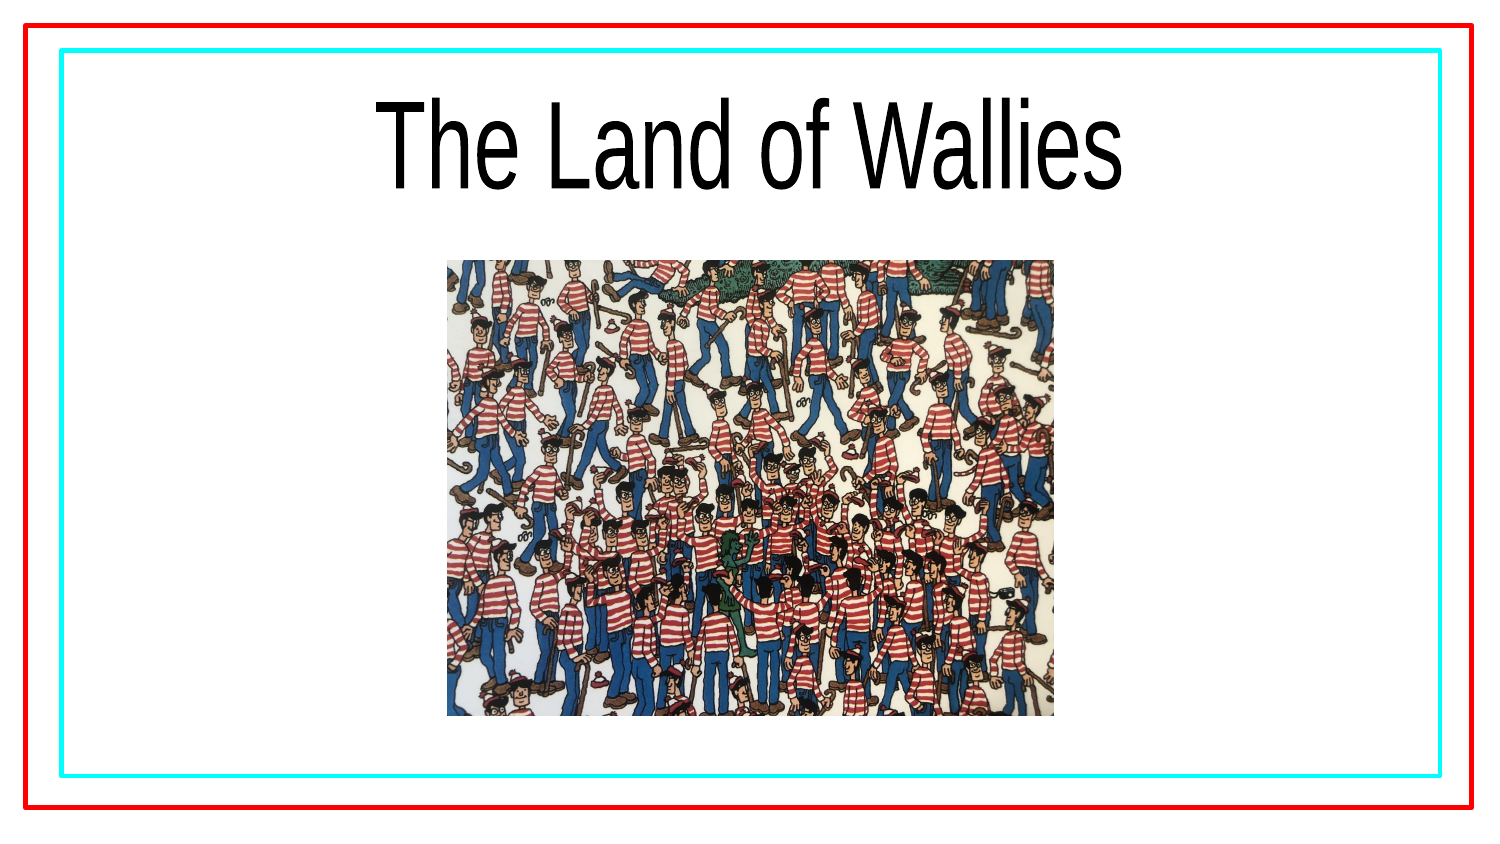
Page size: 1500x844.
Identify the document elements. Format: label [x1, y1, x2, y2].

text_box [61, 50, 1441, 777]
text_box [25, 25, 1472, 808]
picture [447, 260, 1055, 716]
